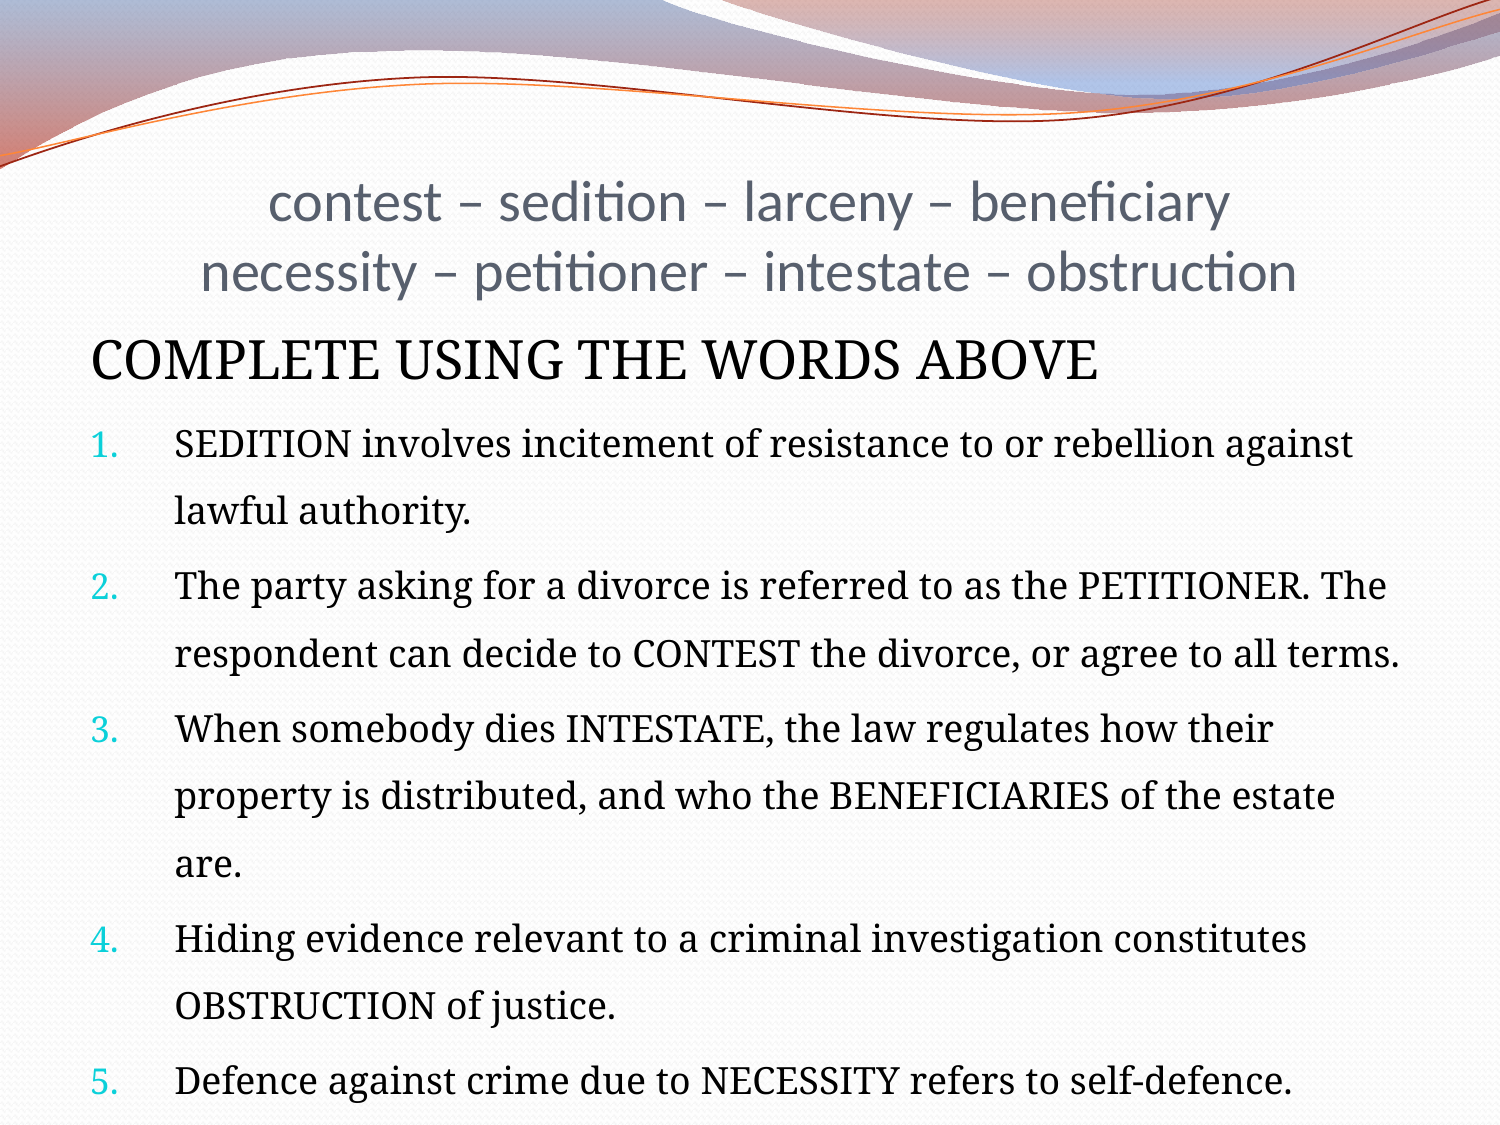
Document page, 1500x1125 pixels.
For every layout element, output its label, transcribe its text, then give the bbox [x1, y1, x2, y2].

list COMPLETE USING THE WORDS ABOVE SEDITION involves incitement of resistance to or rebellion against lawful authority. The party asking for a divorce is referred to as the PETITIONER. The respondent can decide to CONTEST the divorce, or agree to all terms. When somebody dies INTESTATE, the law regulates how their property is distributed, and who the BENEFICIARIES of the estate are. Hiding evidence relevant to a criminal investigation constitutes OBSTRUCTION of justice. Defence against crime due to NECESSITY refers to self-defence. [74, 317, 1426, 1038]
title contest – sedition – larceny – beneficiary necessity – petitioner – intestate – obstruction [74, 115, 1426, 304]
